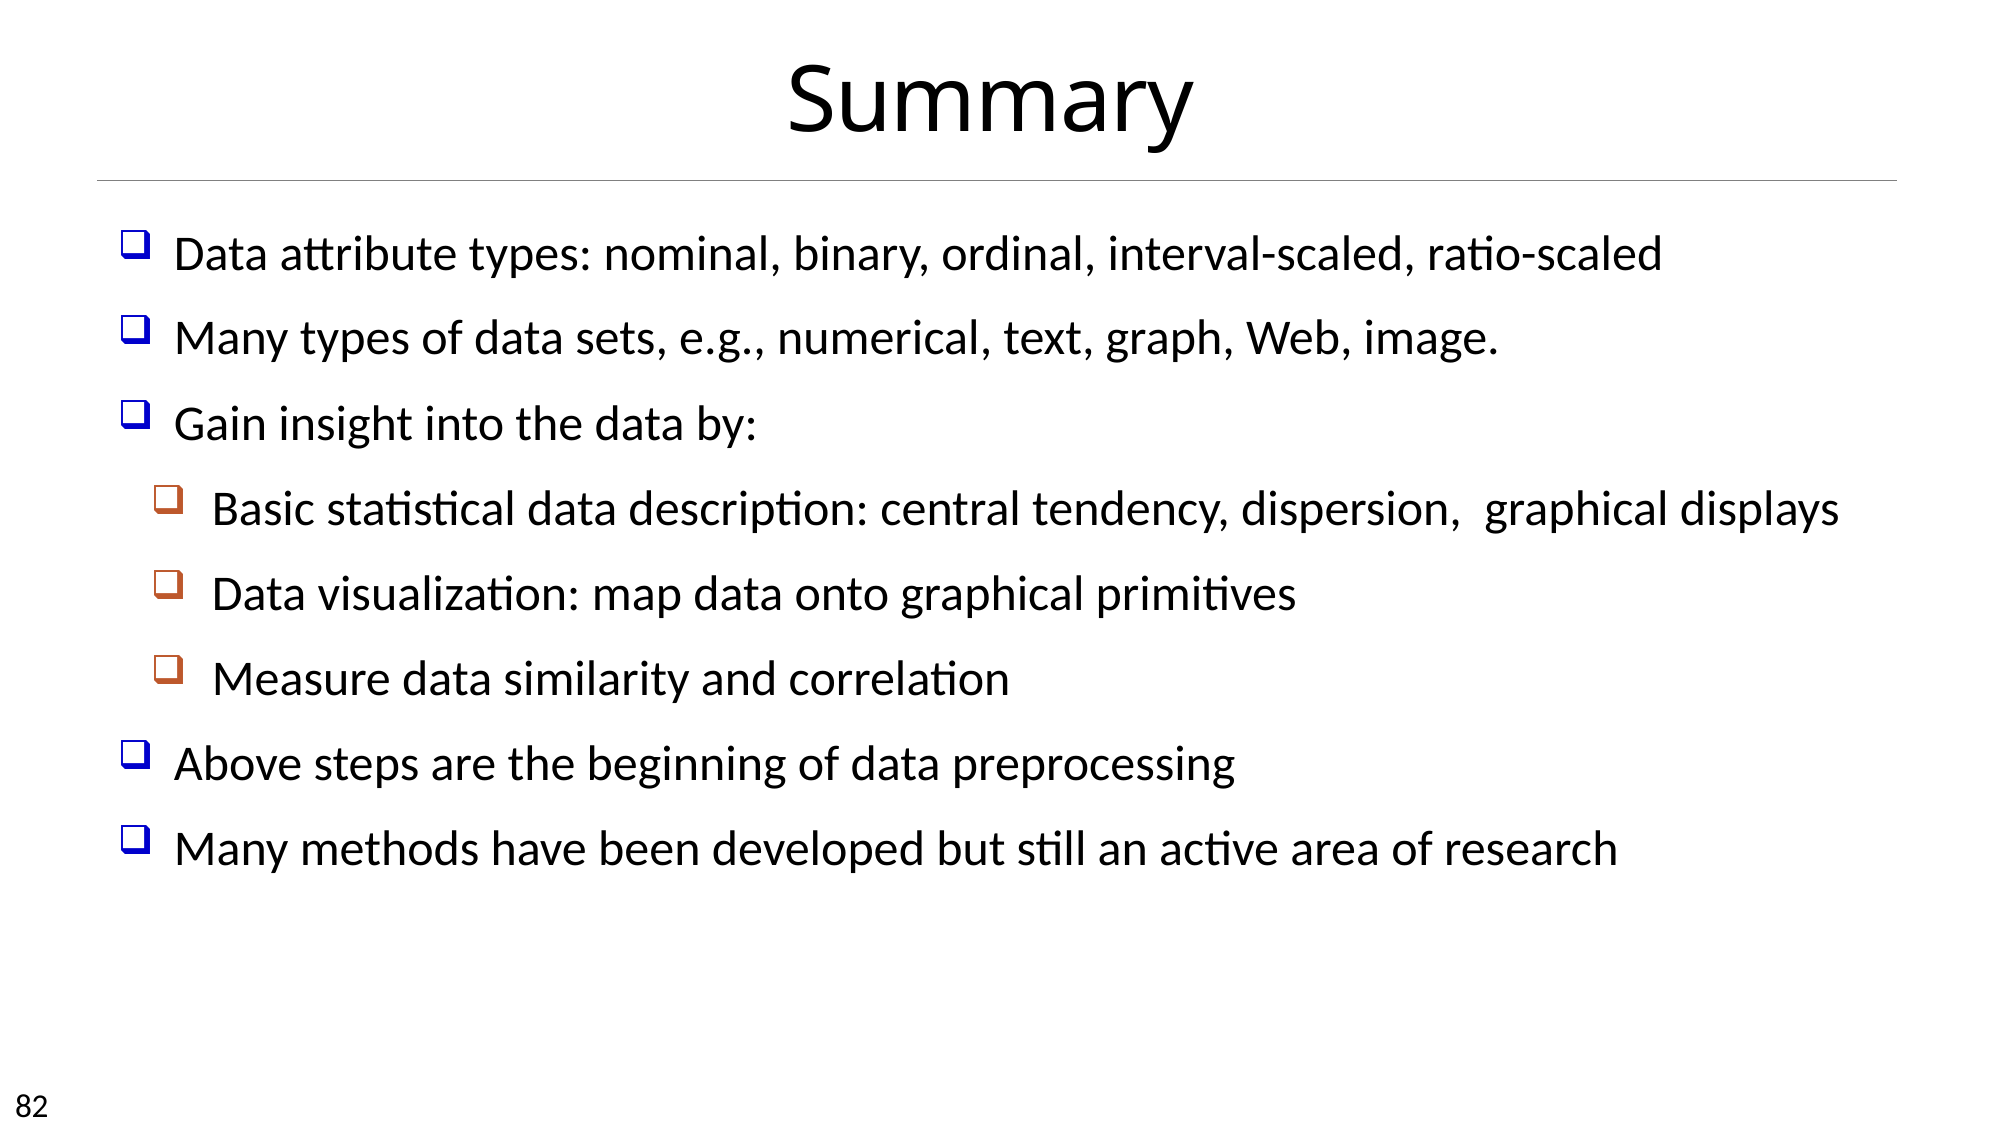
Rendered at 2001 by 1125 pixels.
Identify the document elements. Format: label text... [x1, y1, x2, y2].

title Summary [57, 36, 1923, 158]
list Data attribute types: nominal, binary, ordinal, interval-scaled, ratio-scaled Many types of data sets, e.g., numerical, text, graph, Web, image. Gain insight into the data by: Basic statistical data description: central tendency, dispersion, graphical displays Data visualization: map data onto graphical primitives Measure data similarity and correlation Above steps are the beginning of data preprocessing Many methods have been developed but still an active area of research [102, 212, 1897, 1050]
